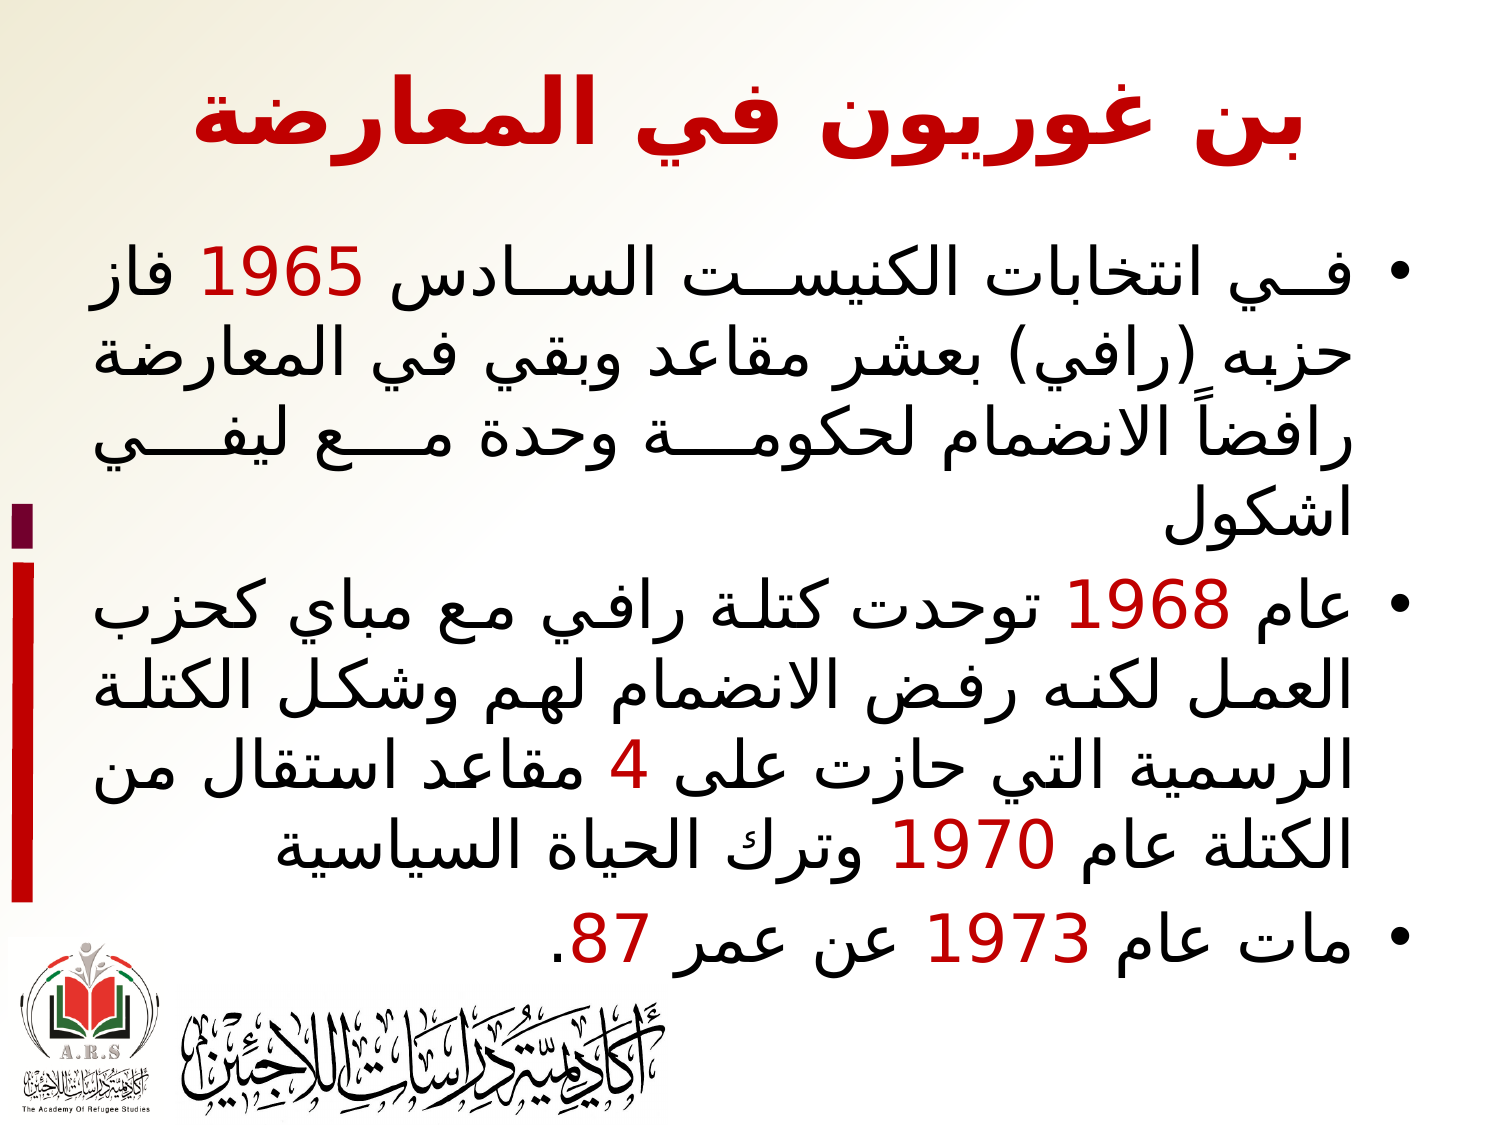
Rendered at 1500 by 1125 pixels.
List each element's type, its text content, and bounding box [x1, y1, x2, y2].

picture [8, 937, 164, 1120]
list في انتخابات الكنيست السادس 1965 فاز حزبه (رافي) بعشر مقاعد وبقي في المعارضة رافضاً الانضمام لحكومة وحدة مع ليفي اشكول عام 1968 توحدت كتلة رافي مع مباي كحزب العمل لكنه رفض الانضمام لهم وشكل الكتلة الرسمية التي حازت على 4 مقاعد استقال من الكتلة عام 1970 وترك الحياة السياسية مات عام 1973 عن عمر 87. [76, 221, 1427, 965]
title بن غوريون في المعارضة [75, 45, 1425, 233]
picture [175, 984, 668, 1125]
